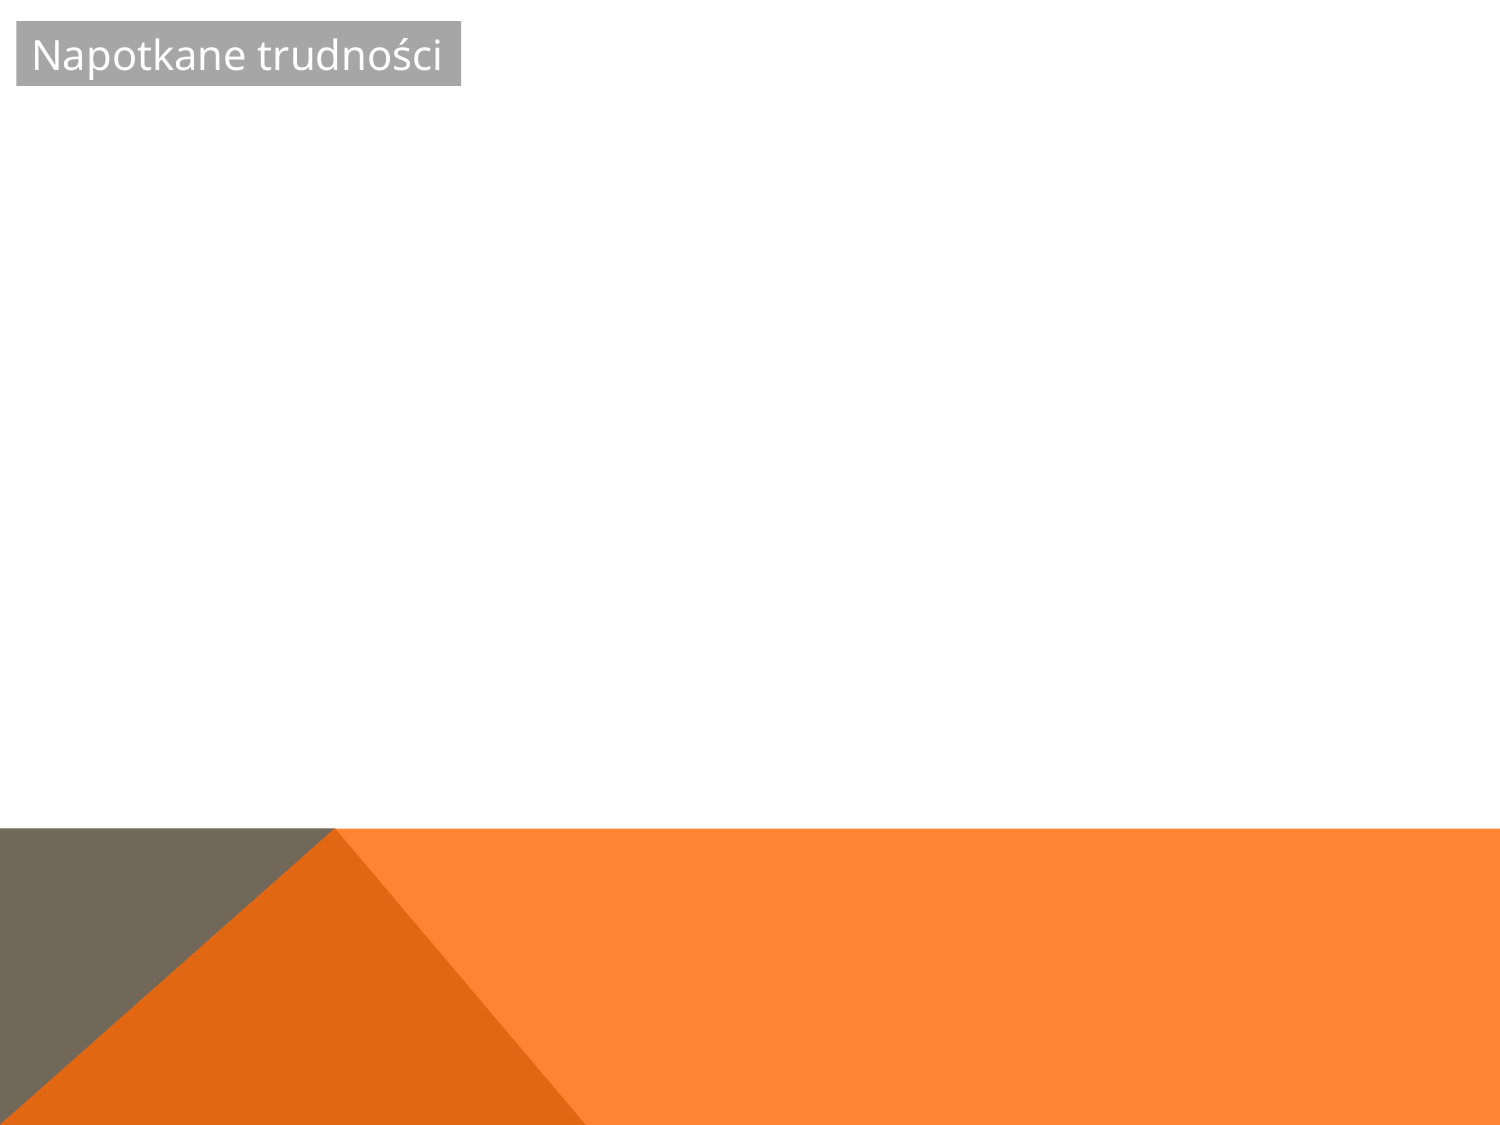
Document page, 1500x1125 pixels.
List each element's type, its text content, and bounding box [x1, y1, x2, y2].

text_box Napotkane trudności [16, 21, 462, 86]
